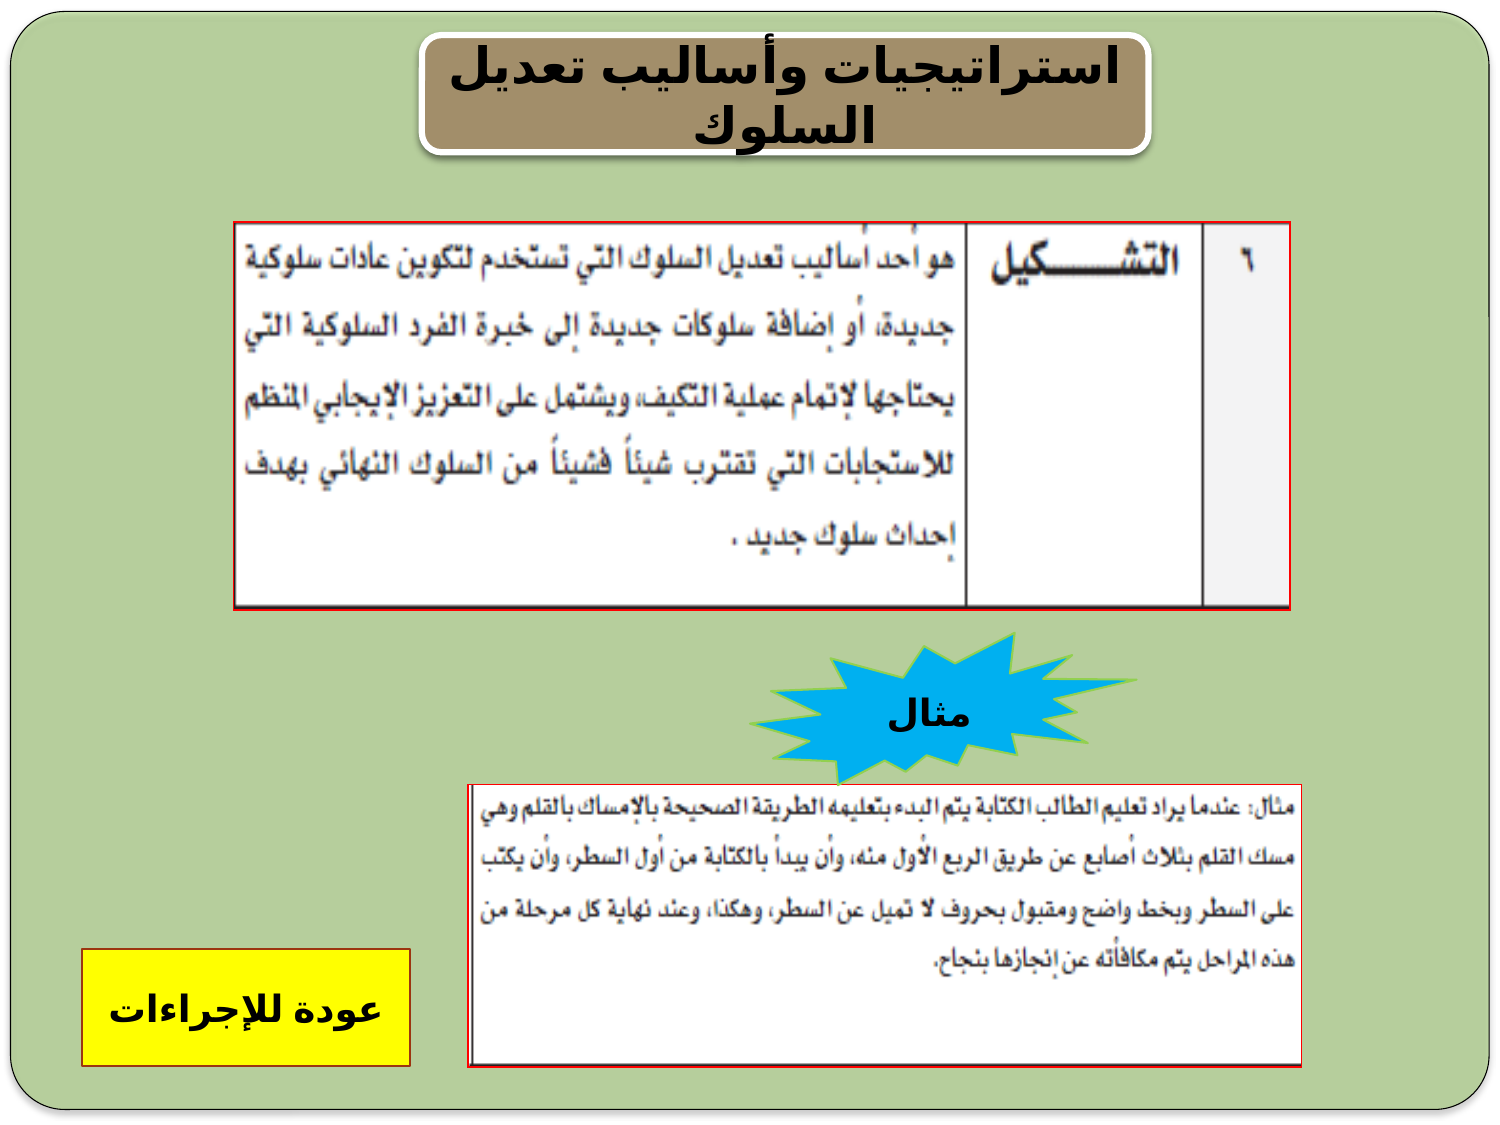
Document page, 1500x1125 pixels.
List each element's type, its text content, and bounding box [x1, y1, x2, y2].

picture [468, 784, 1301, 1067]
text_box عودة للإجراءات [81, 948, 411, 1067]
picture [234, 222, 1290, 610]
text_box مثال [748, 631, 1138, 783]
text_box استراتيجيات وأساليب تعديل السلوك [418, 31, 1152, 156]
